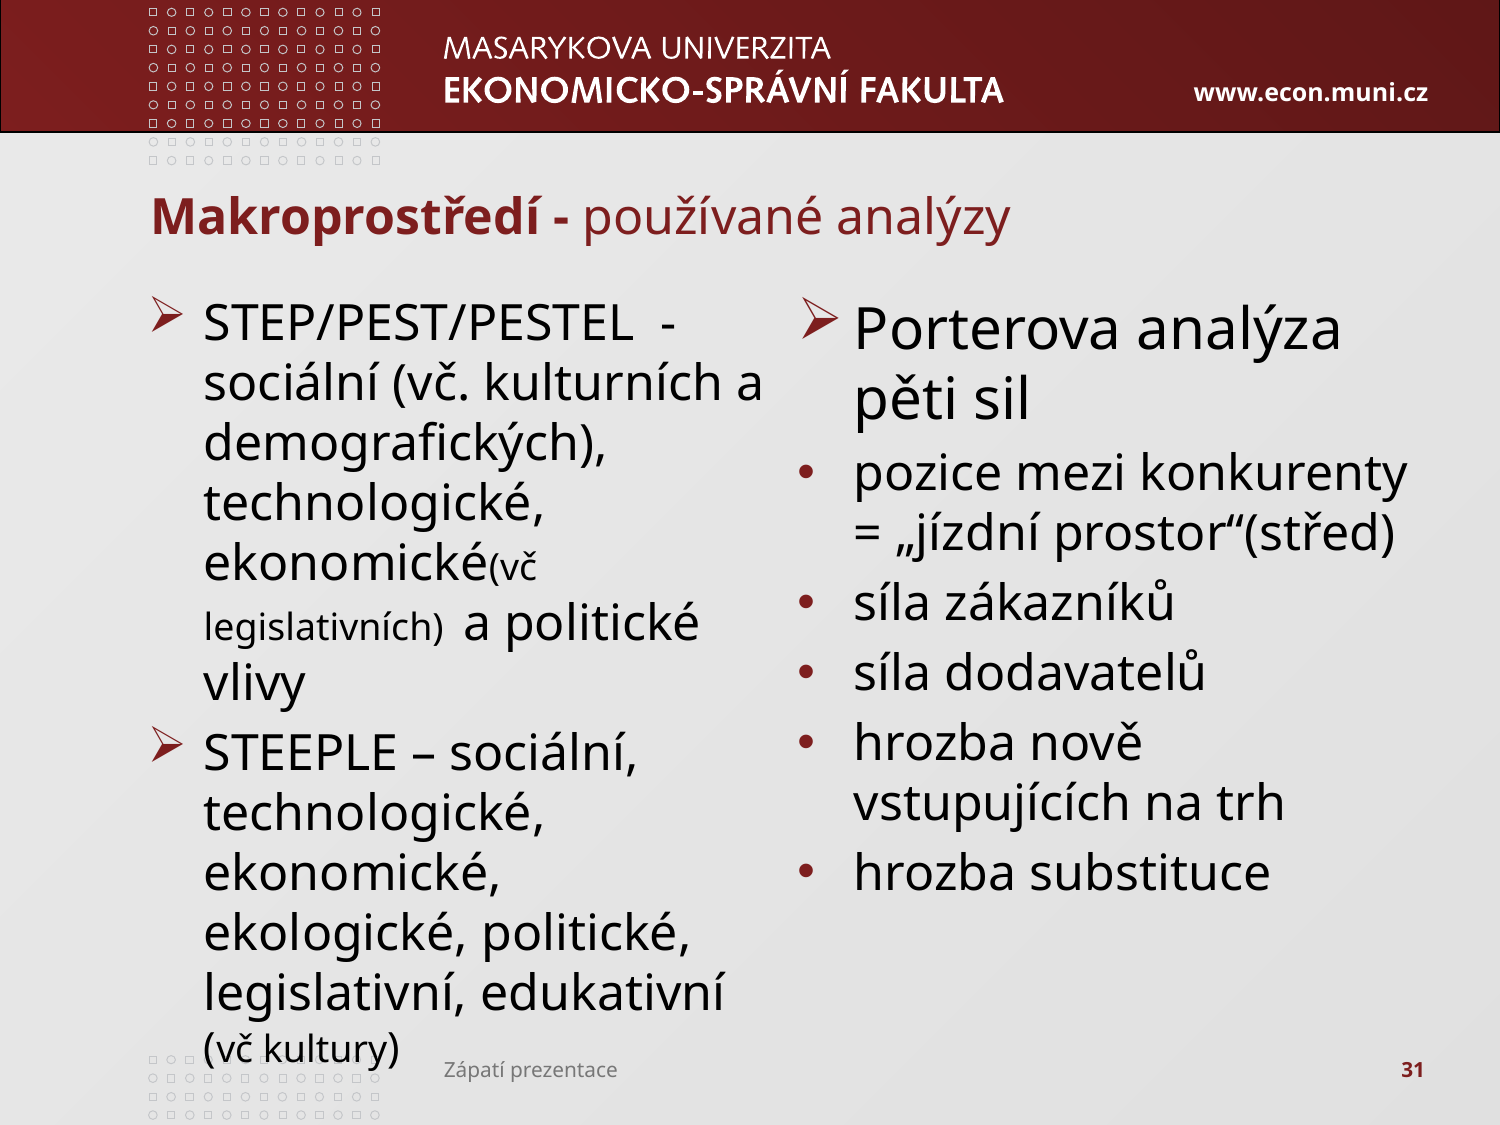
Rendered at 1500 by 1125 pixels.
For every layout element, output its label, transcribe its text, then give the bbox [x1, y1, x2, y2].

title Makroprostředí - používané analýzy [150, 184, 1425, 268]
slide_number 31 [1293, 1056, 1425, 1100]
list STEP/PEST/PESTEL - sociální (vč. kulturních a demografických), technologické, ekonomické(vč legislativních) a politické vlivy STEEPLE – sociální, technologické, ekonomické, ekologické, politické, legislativní, edukativní (vč kultury) [147, 290, 773, 1006]
footer Zápatí prezentace [444, 1056, 1187, 1100]
list Porterova analýza pěti sil pozice mezi konkurenty = „jízdní prostor“(střed) síla zákazníků síla dodavatelů hrozba nově vstupujících na trh hrozba substituce [797, 290, 1423, 1006]
